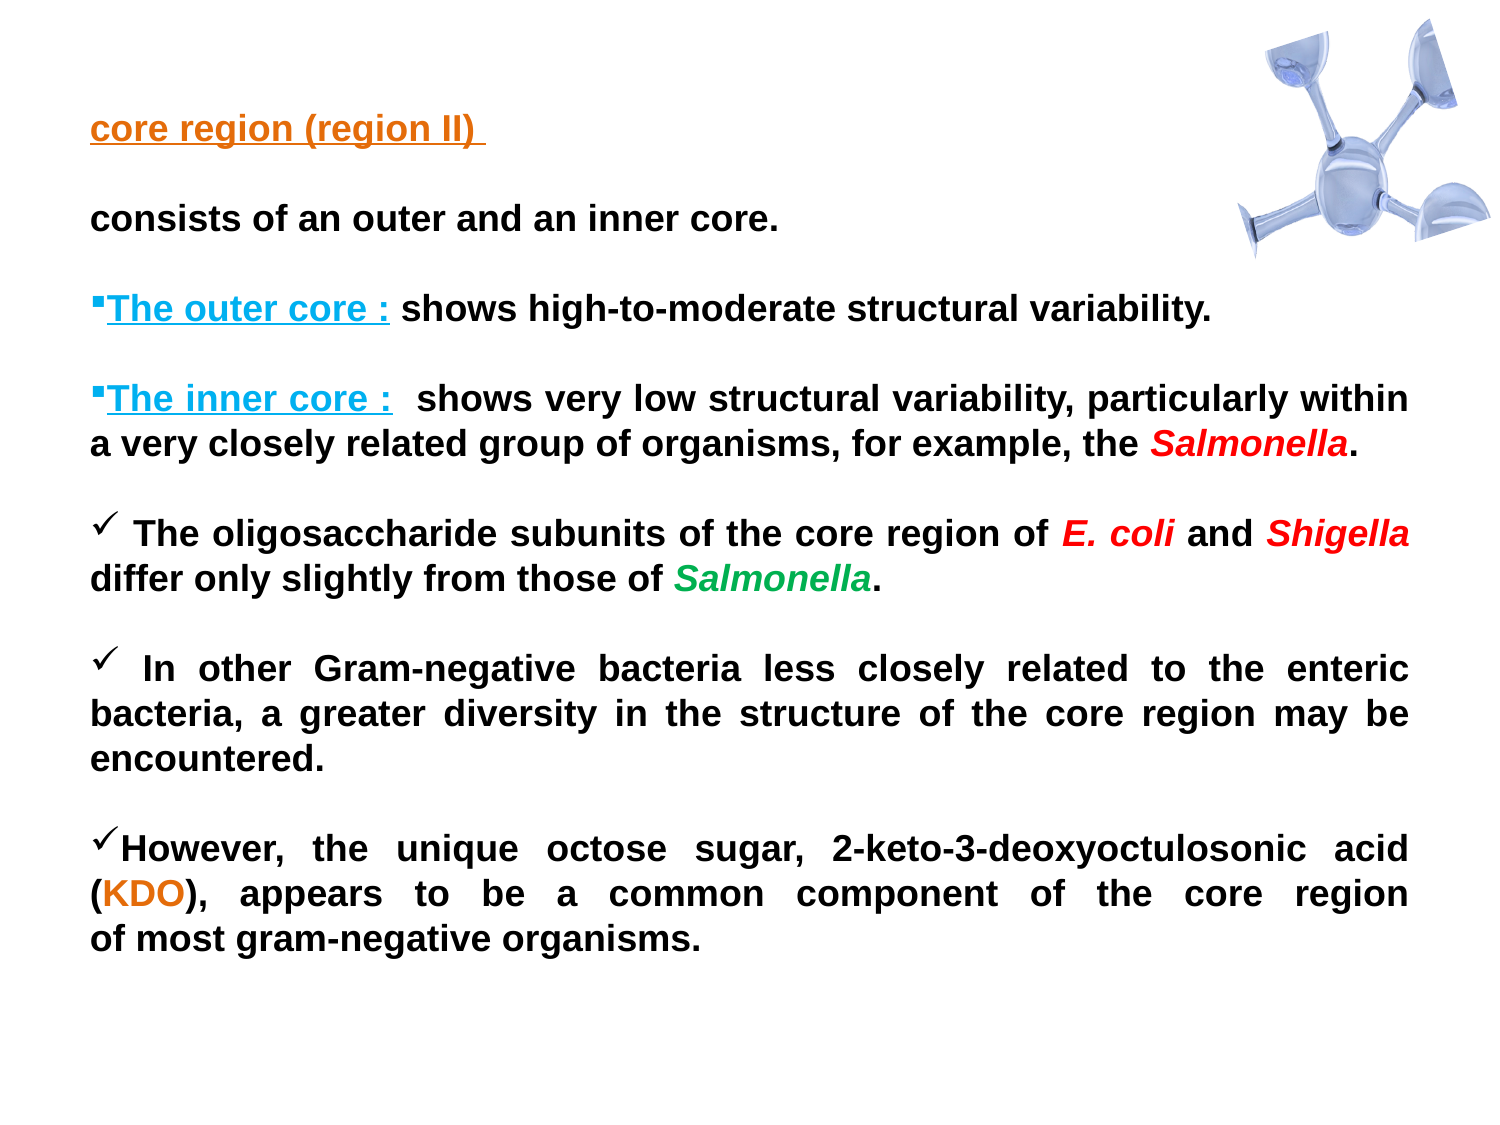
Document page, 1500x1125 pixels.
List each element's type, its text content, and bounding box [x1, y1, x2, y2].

text_box [1195, 0, 1494, 291]
text_box core region (region II) consists of an outer and an inner core. The outer core : shows high-to-moderate structural variability. The inner core : shows very low structural variability, particularly within a very closely related group of organisms, for example, the Salmonella. The oligosaccharide subunits of the core region of E. coli and Shigella differ only slightly from those of Salmonella. In other Gram-negative bacteria less closely related to the enteric bacteria, a greater diversity in the structure of the core region may be encountered. However, the unique octose sugar, 2-keto-3-deoxyoctulosonic acid (KDO), appears to be a common component of the core region of most gram-negative organisms. [74, 96, 1425, 967]
